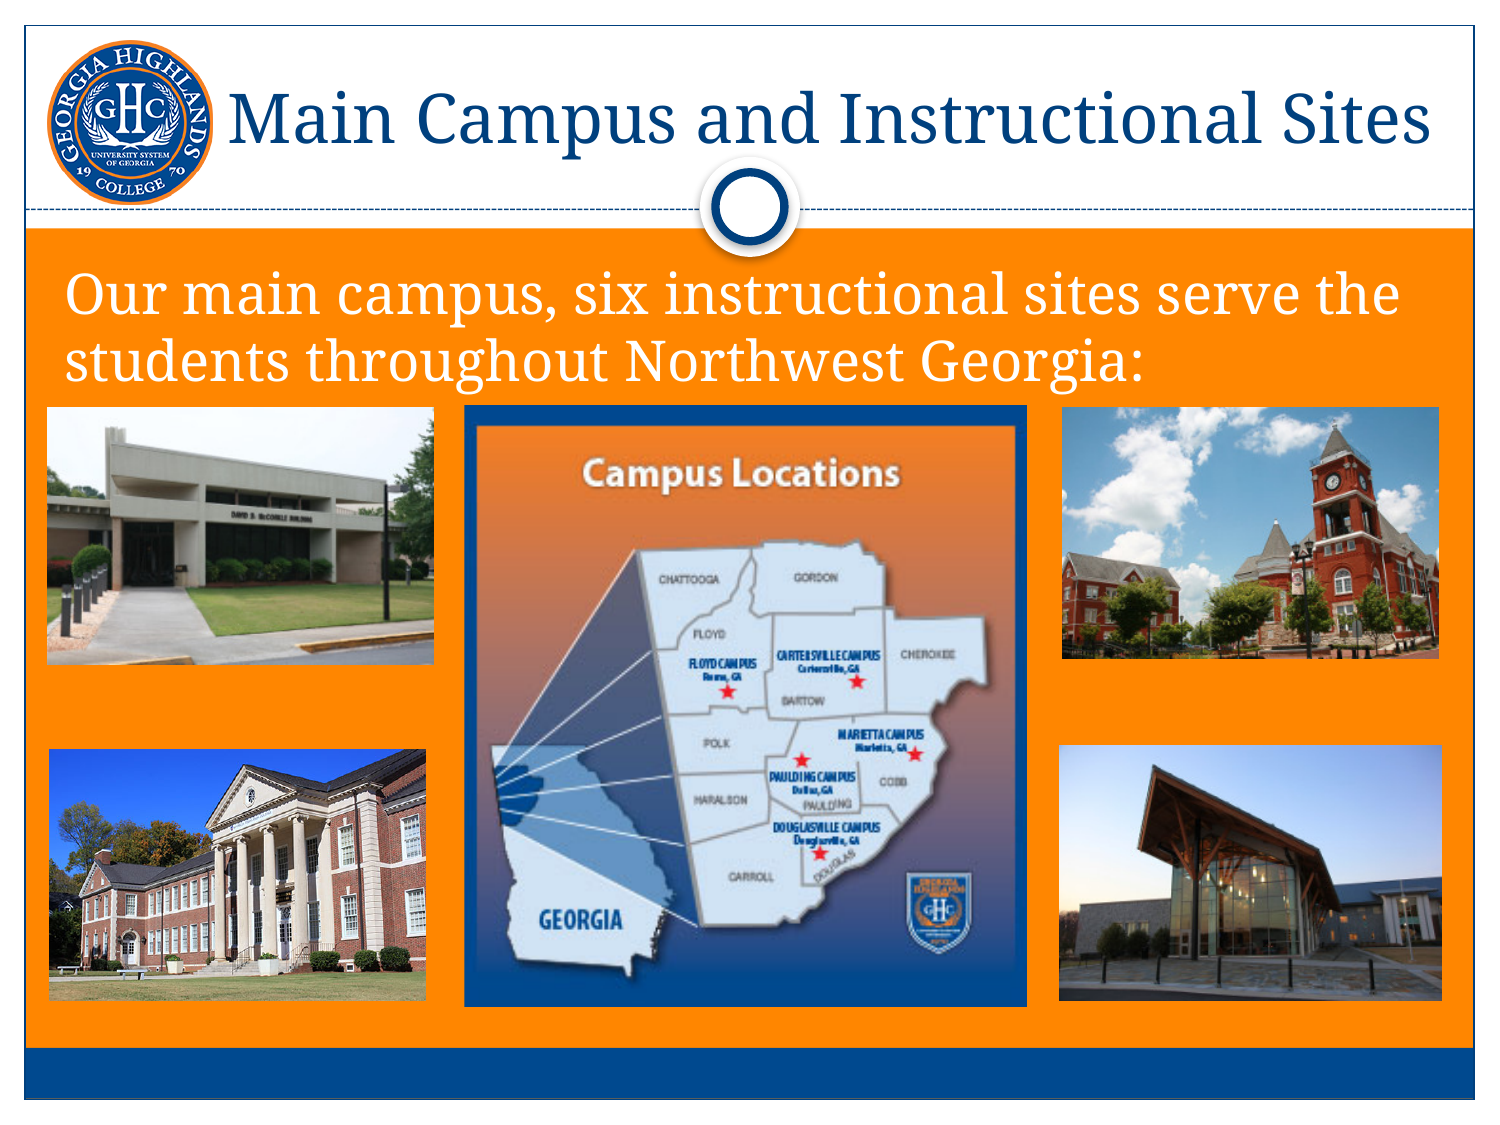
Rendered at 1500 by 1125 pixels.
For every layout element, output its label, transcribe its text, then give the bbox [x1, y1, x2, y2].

picture [47, 40, 213, 206]
picture [47, 407, 434, 665]
title Main Campus and Instructional Sites [215, 40, 1450, 165]
picture [1059, 745, 1442, 1001]
list Our main campus, six instructional sites serve the students throughout Northwest Georgia: [49, 250, 1445, 1001]
picture [1062, 407, 1439, 659]
picture [464, 405, 1028, 1007]
picture [49, 749, 426, 1001]
